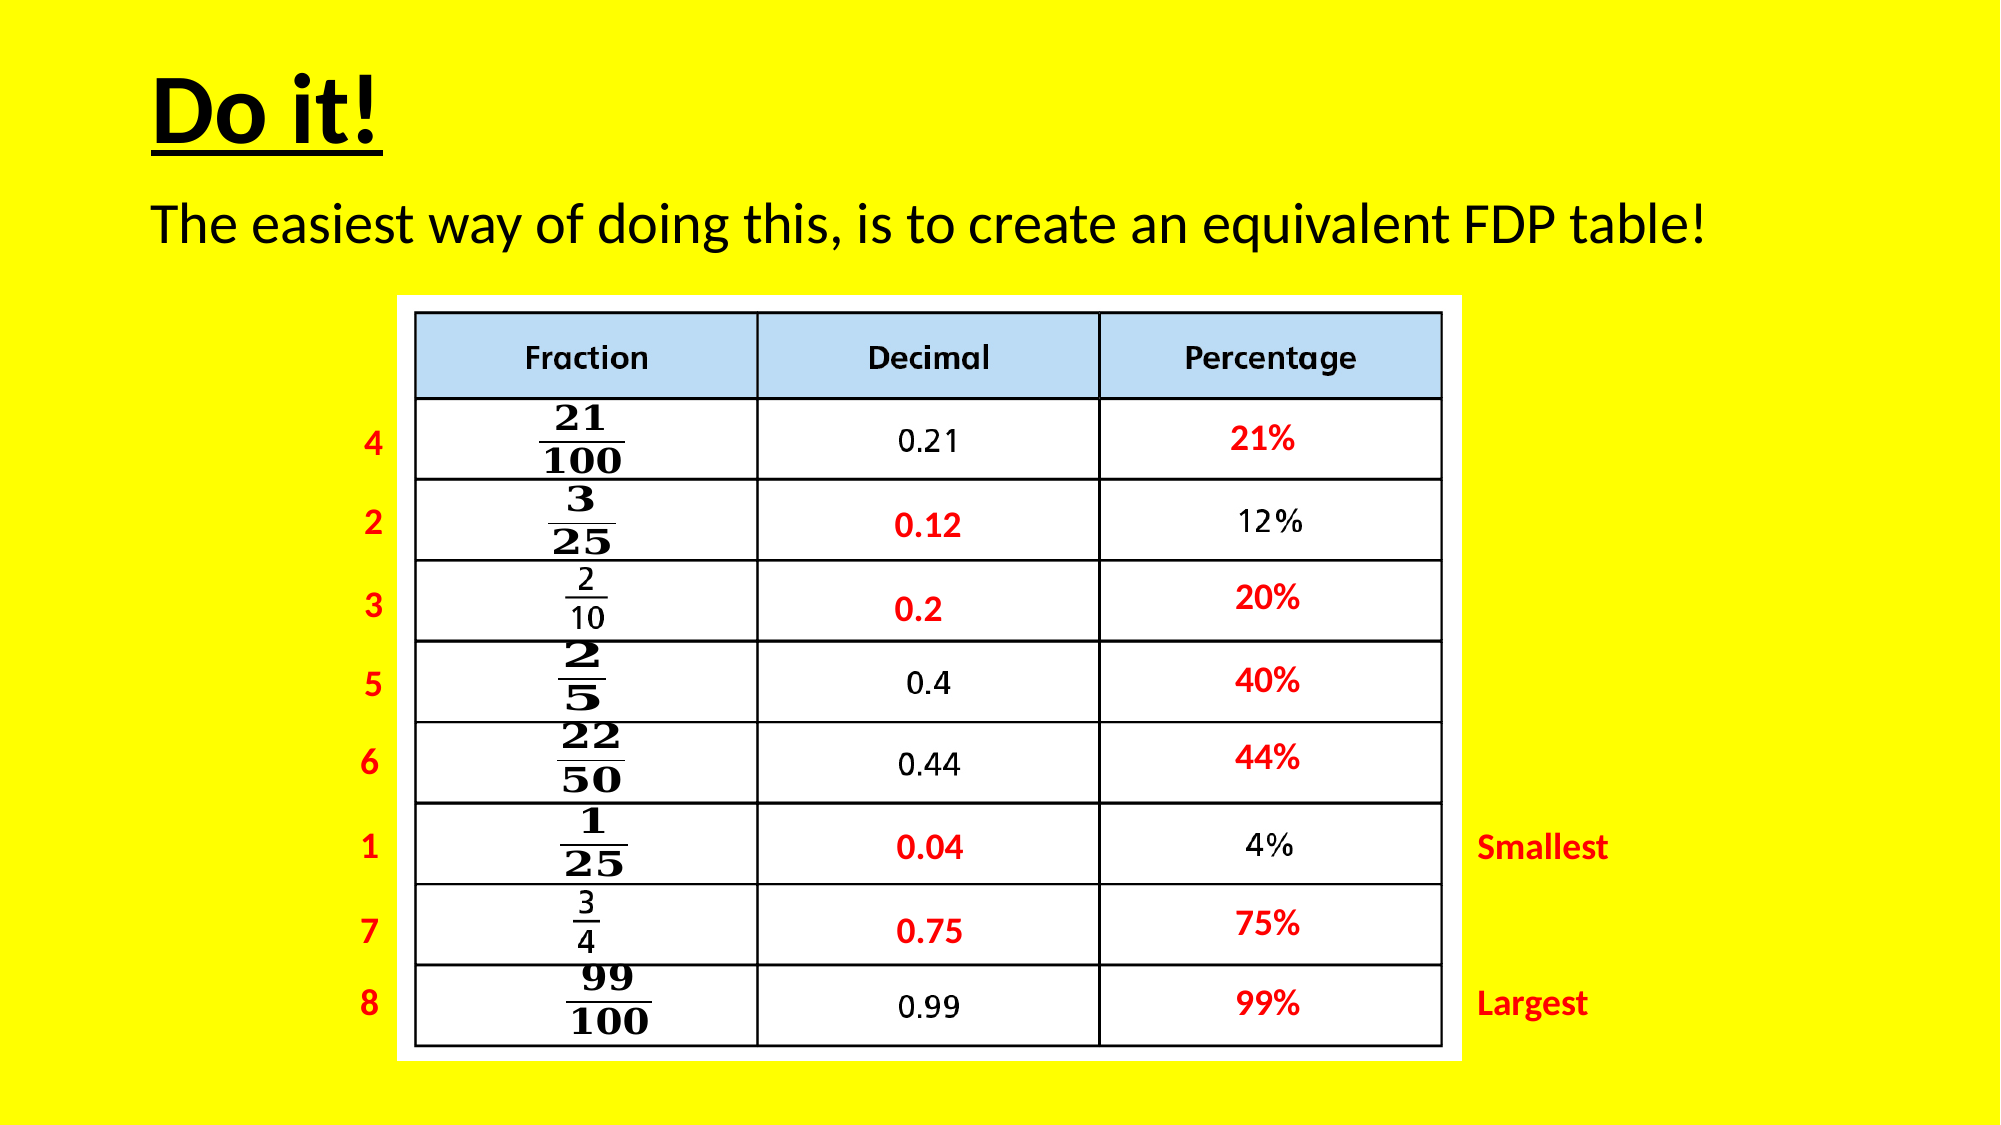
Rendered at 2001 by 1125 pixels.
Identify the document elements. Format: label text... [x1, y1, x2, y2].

text_box Smallest [1462, 814, 1624, 875]
text_box 7 [345, 898, 395, 959]
text_box 2 [349, 489, 397, 550]
text_box 1 [345, 813, 395, 874]
text_box 5 [349, 651, 397, 711]
picture [397, 295, 1462, 1061]
text_box Largest [1462, 970, 1604, 1031]
text_box 3 [349, 572, 397, 633]
text_box 6 [345, 729, 395, 790]
text_box 8 [345, 970, 395, 1031]
text_box Do it! [136, 36, 398, 171]
text_box 4 [349, 410, 397, 470]
list The easiest way of doing this, is to create an equivalent FDP table! [135, 185, 1861, 296]
